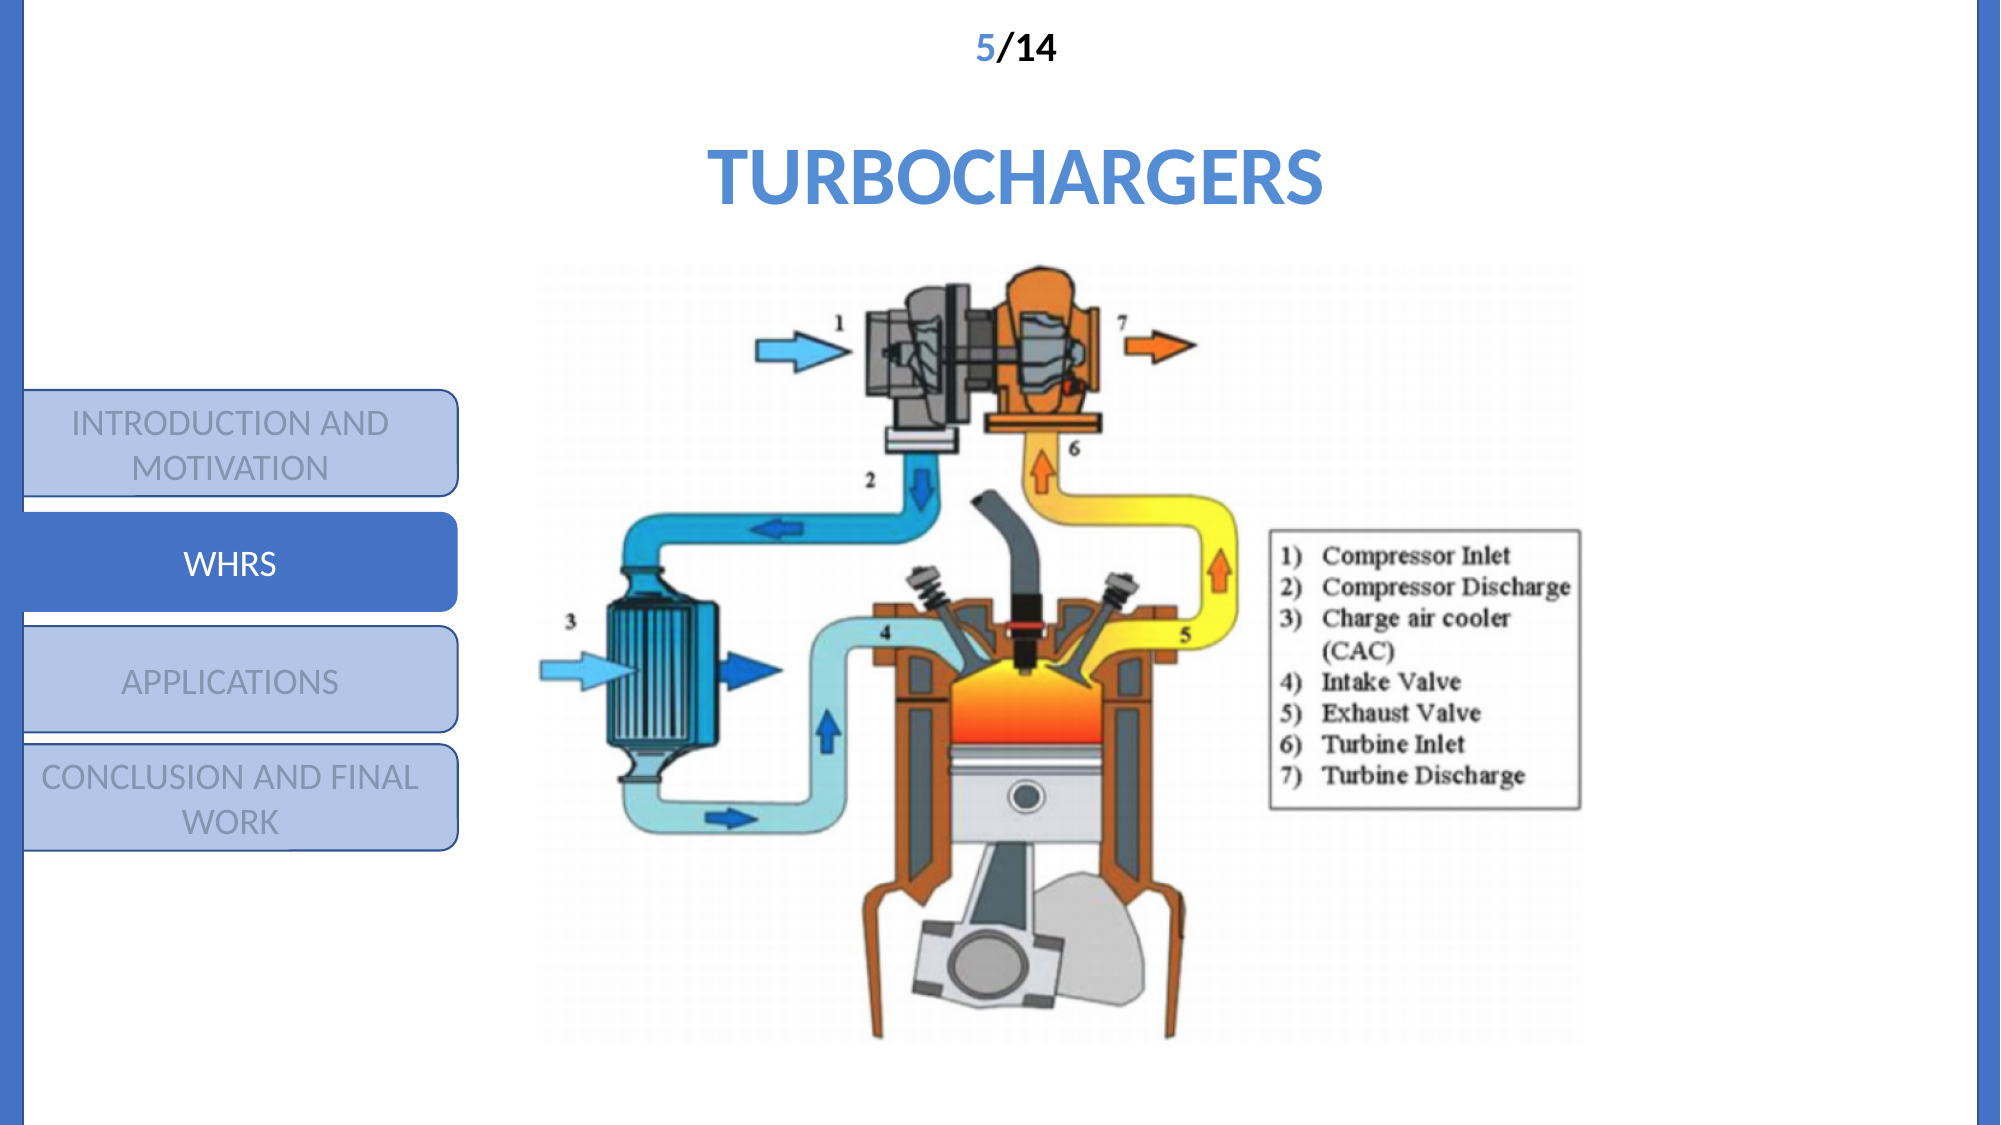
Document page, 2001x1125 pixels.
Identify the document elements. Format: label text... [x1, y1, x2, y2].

text_box 5/14 [677, 12, 1355, 79]
text_box [0, 0, 24, 1125]
text_box INTRODUCTION AND MOTIVATION [24, 389, 458, 497]
text_box CONCLUSION AND FINAL WORK [24, 744, 458, 851]
text_box WHRS [2, 511, 458, 612]
text_box APPLICATIONS [24, 626, 458, 733]
text_box TURBOCHARGERS [28, 113, 1977, 244]
text_box [842, 0, 1961, 102]
text_box [1977, 0, 2000, 1125]
picture [506, 208, 1658, 1084]
